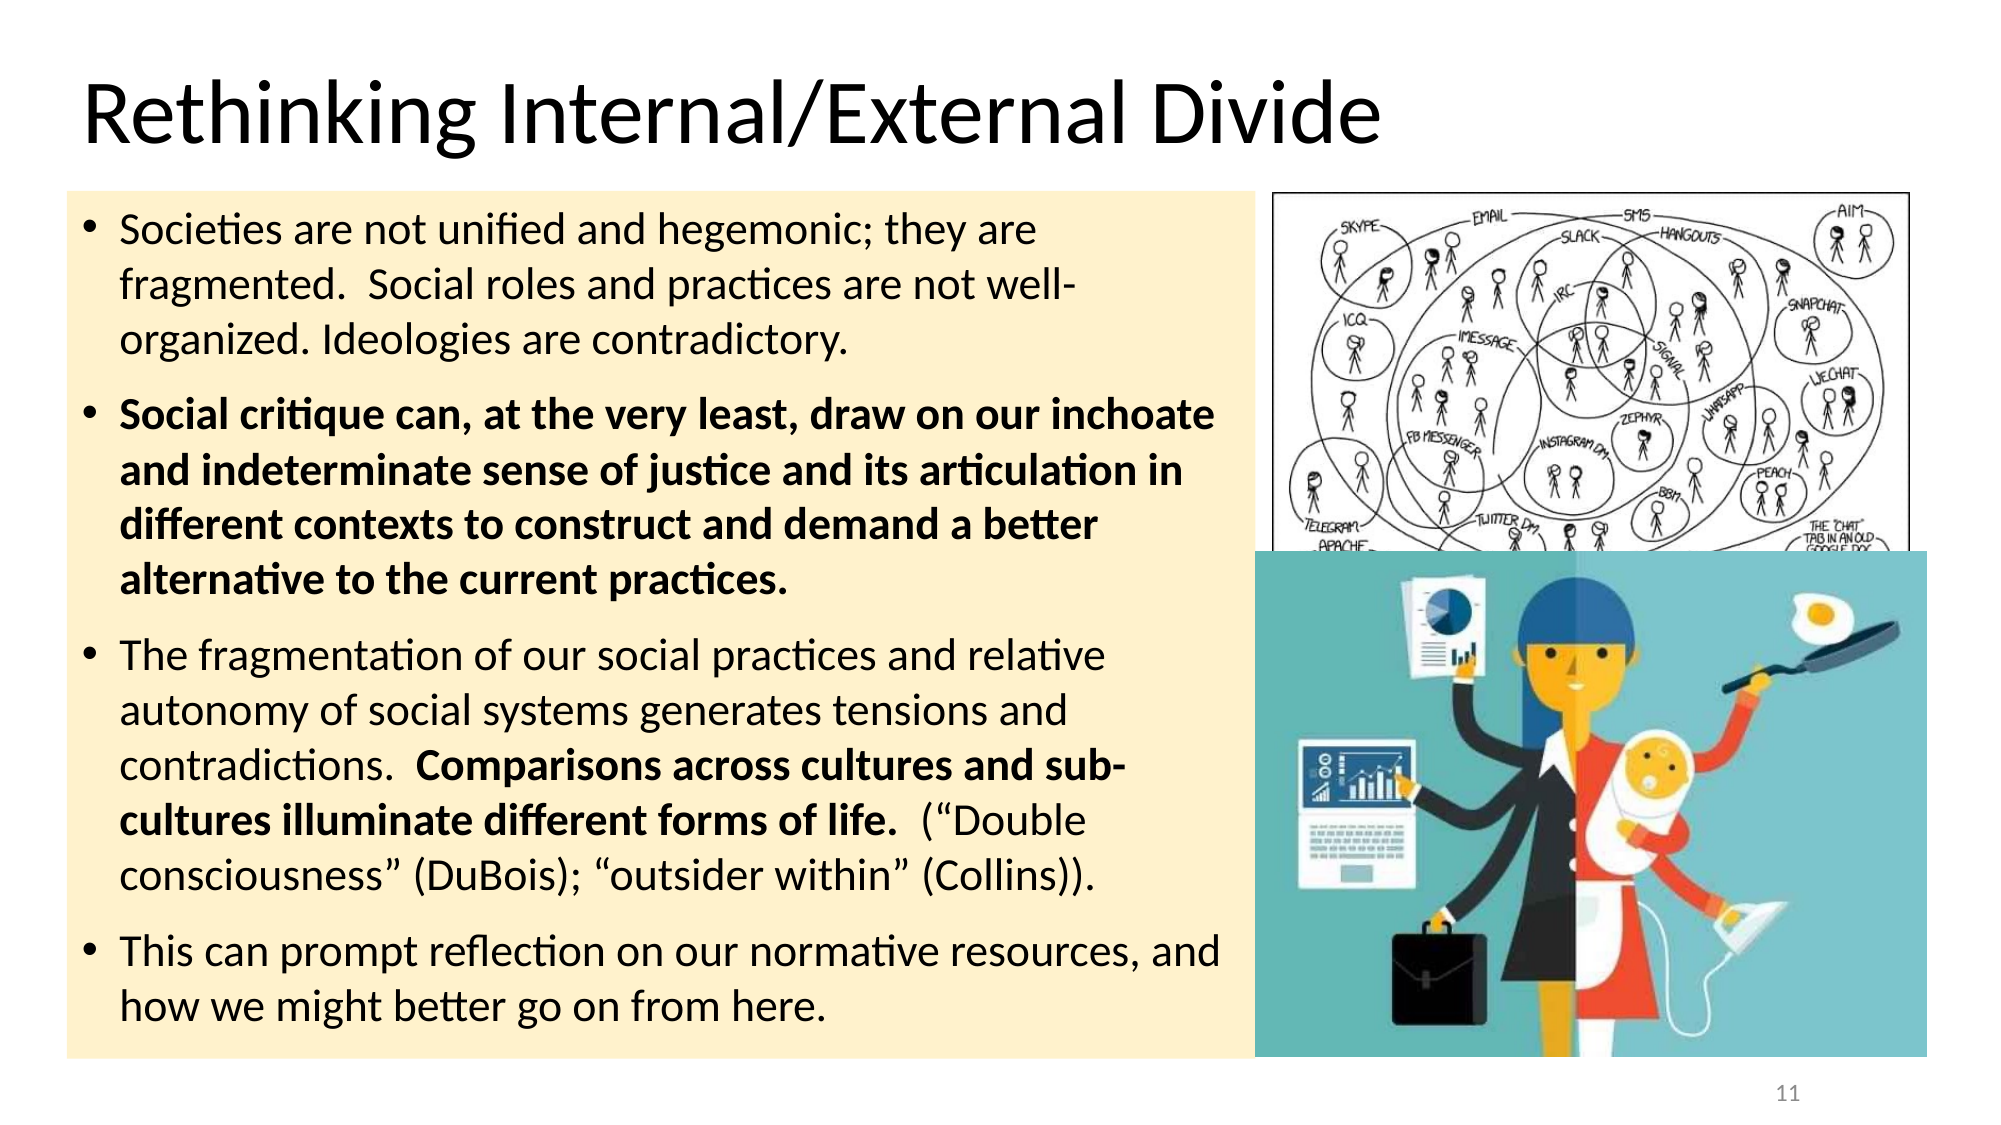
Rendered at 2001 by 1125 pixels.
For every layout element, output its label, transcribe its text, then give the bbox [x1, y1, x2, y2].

slide_number 11 [1553, 1058, 1816, 1125]
list Societies are not unified and hegemonic; they are fragmented. Social roles and practices are not well-organized. Ideologies are contradictory. Social critique can, at the very least, draw on our inchoate and indeterminate sense of justice and its articulation in different contexts to construct and demand a better alternative to the current practices. The fragmentation of our social practices and relative autonomy of social systems generates tensions and contradictions. Comparisons across cultures and sub-cultures illuminate different forms of life. (“Double consciousness” (DuBois); “outsider within” (Collins)). This can prompt reflection on our normative resources, and how we might better go on from here. [66, 190, 1256, 1059]
picture [1255, 192, 1927, 1057]
title Rethinking Internal/External Divide [67, 36, 1789, 191]
